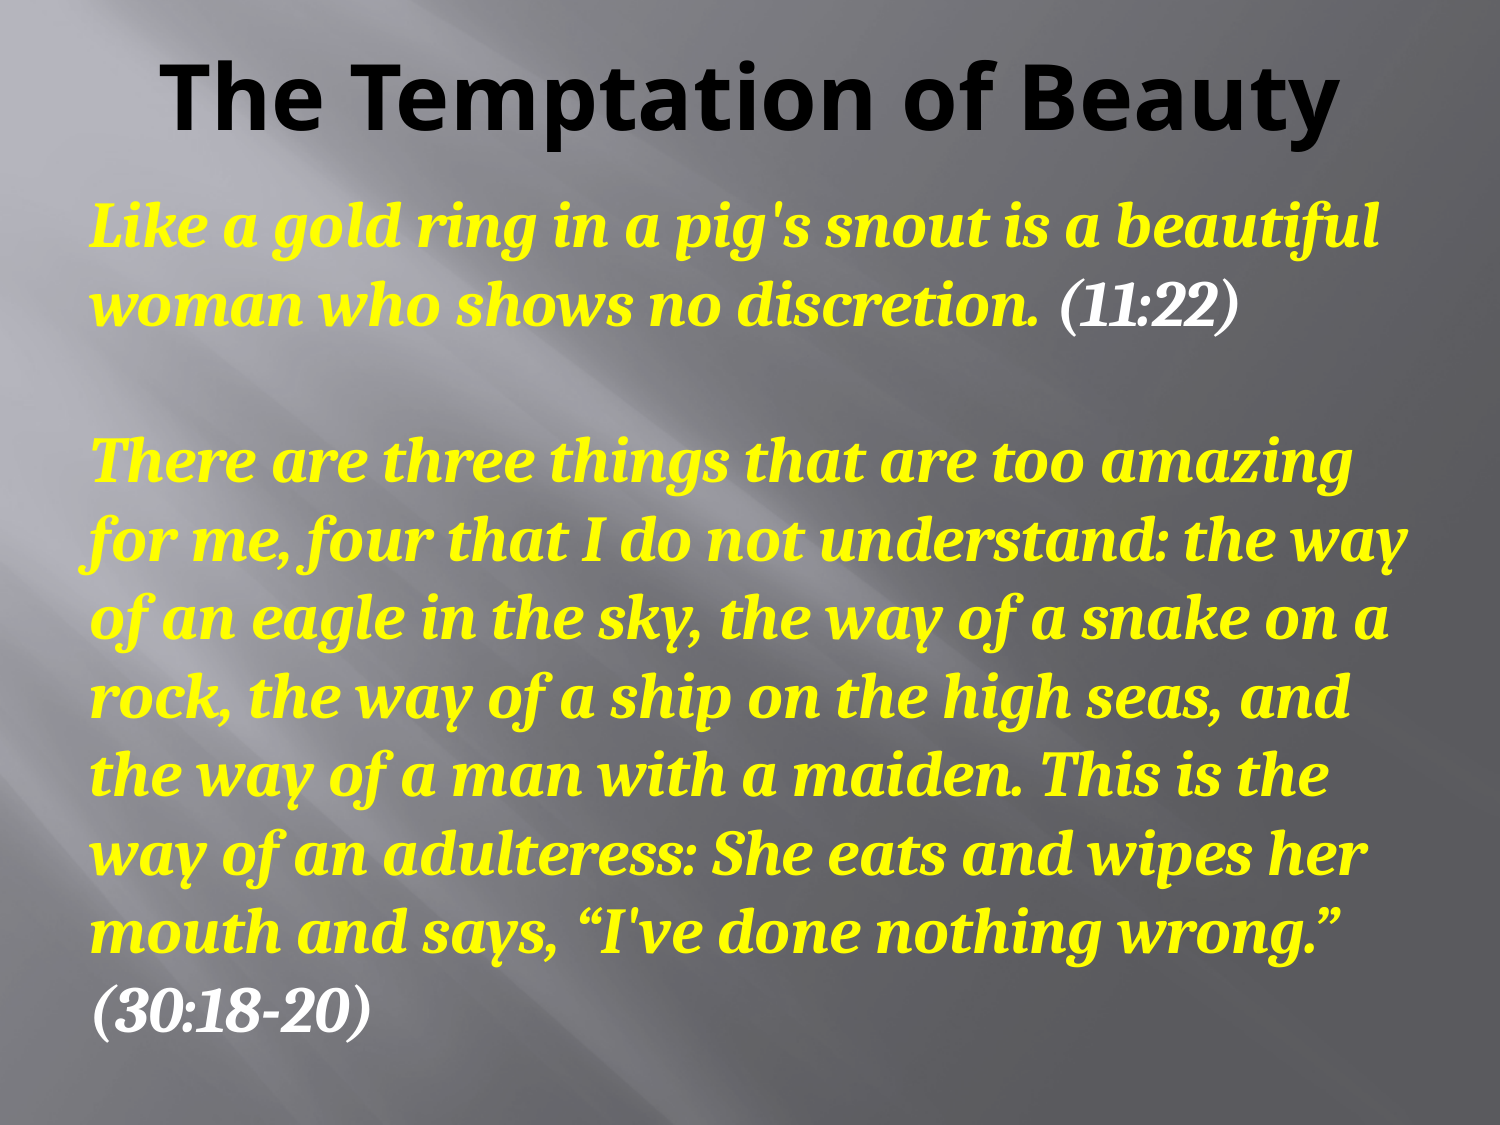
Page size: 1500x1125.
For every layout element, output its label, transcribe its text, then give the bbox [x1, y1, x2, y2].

title The Temptation of Beauty [75, 0, 1425, 174]
list Like a gold ring in a pig's snout is a beautiful woman who shows no discretion. (11:22) There are three things that are too amazing for me, four that I do not understand: the way of an eagle in the sky, the way of a snake on a rock, the way of a ship on the high seas, and the way of a man with a maiden. This is the way of an adulteress: She eats and wipes her mouth and says, “I've done nothing wrong.” (30:18-20) [75, 174, 1425, 1125]
